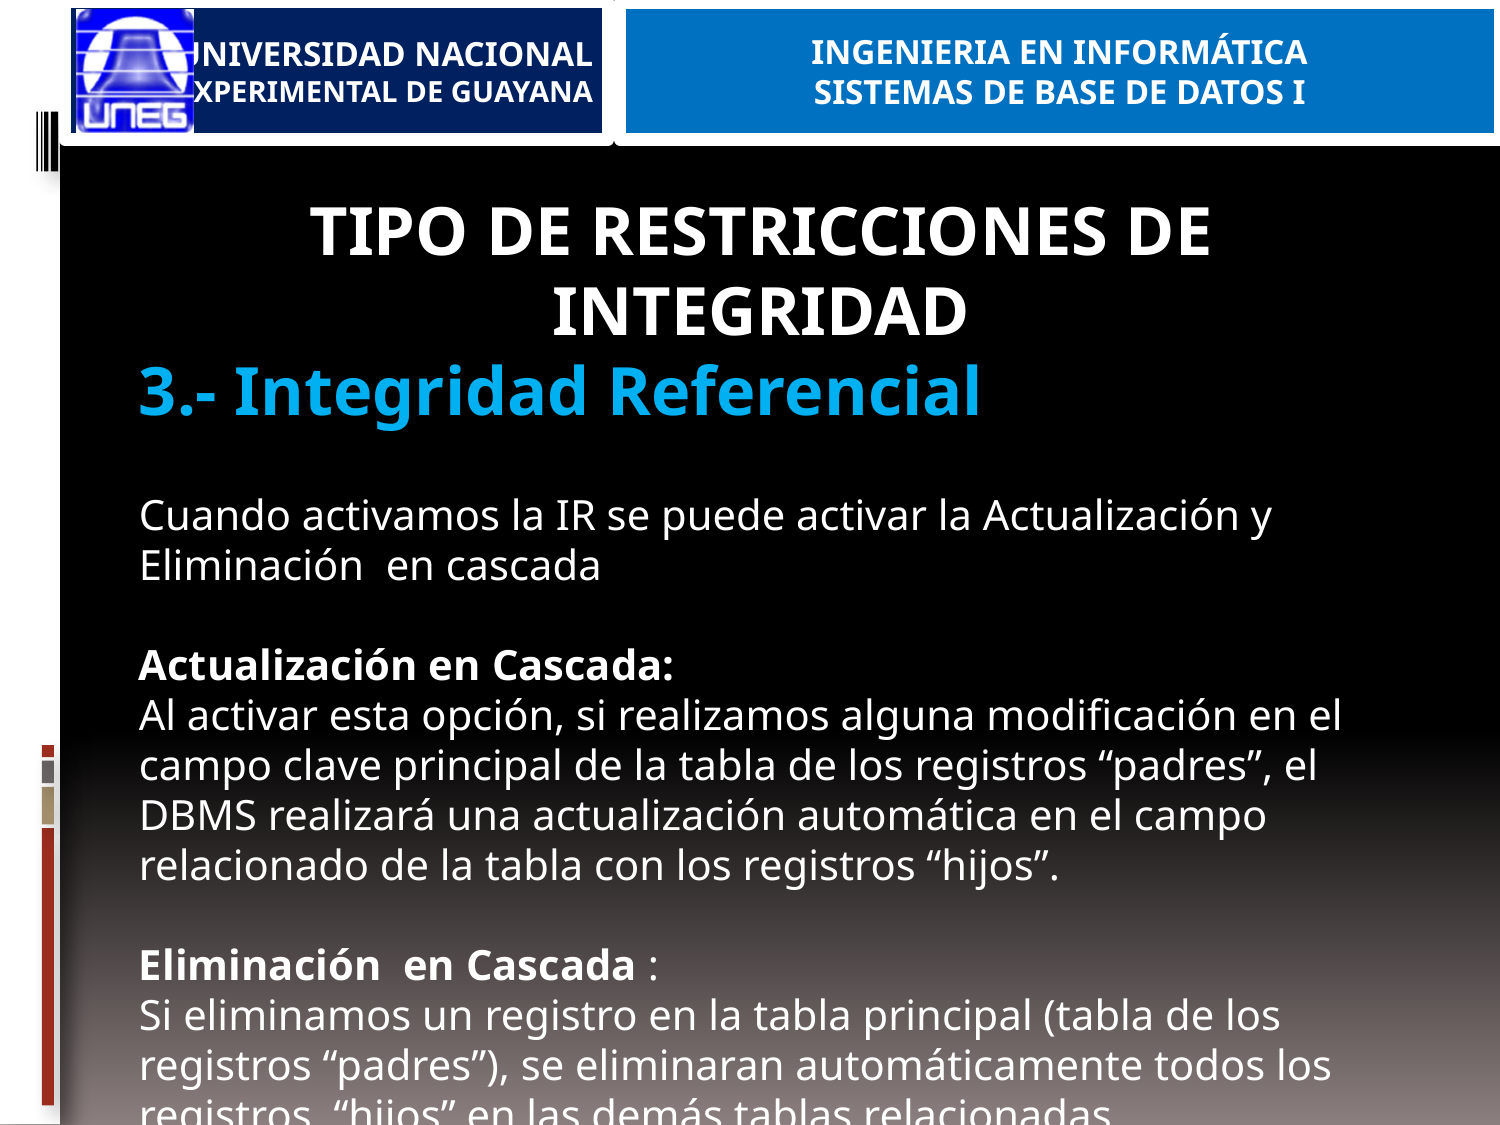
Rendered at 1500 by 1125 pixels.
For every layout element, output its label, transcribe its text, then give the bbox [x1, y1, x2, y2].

text_box UNIVERSIDAD NACIONAL EXPERIMENTAL DE GUAYANA [63, 0, 610, 141]
text_box TIPO DE RESTRICCIONES DE INTEGRIDAD 3.- Integridad Referencial Cuando activamos la IR se puede activar la Actualización y Eliminación en cascada Actualización en Cascada: Al activar esta opción, si realizamos alguna modificación en el campo clave principal de la tabla de los registros “padres”, el DBMS realizará una actualización automática en el campo relacionado de la tabla con los registros “hijos”. Eliminación en Cascada : Si eliminamos un registro en la tabla principal (tabla de los registros “padres”), se eliminaran automáticamente todos los registros “hijos” en las demás tablas relacionadas. [123, 430, 1399, 868]
picture [76, 9, 194, 133]
text_box INGENIERIA EN INFORMÁTICA SISTEMAS DE BASE DE DATOS I [618, 0, 1500, 142]
